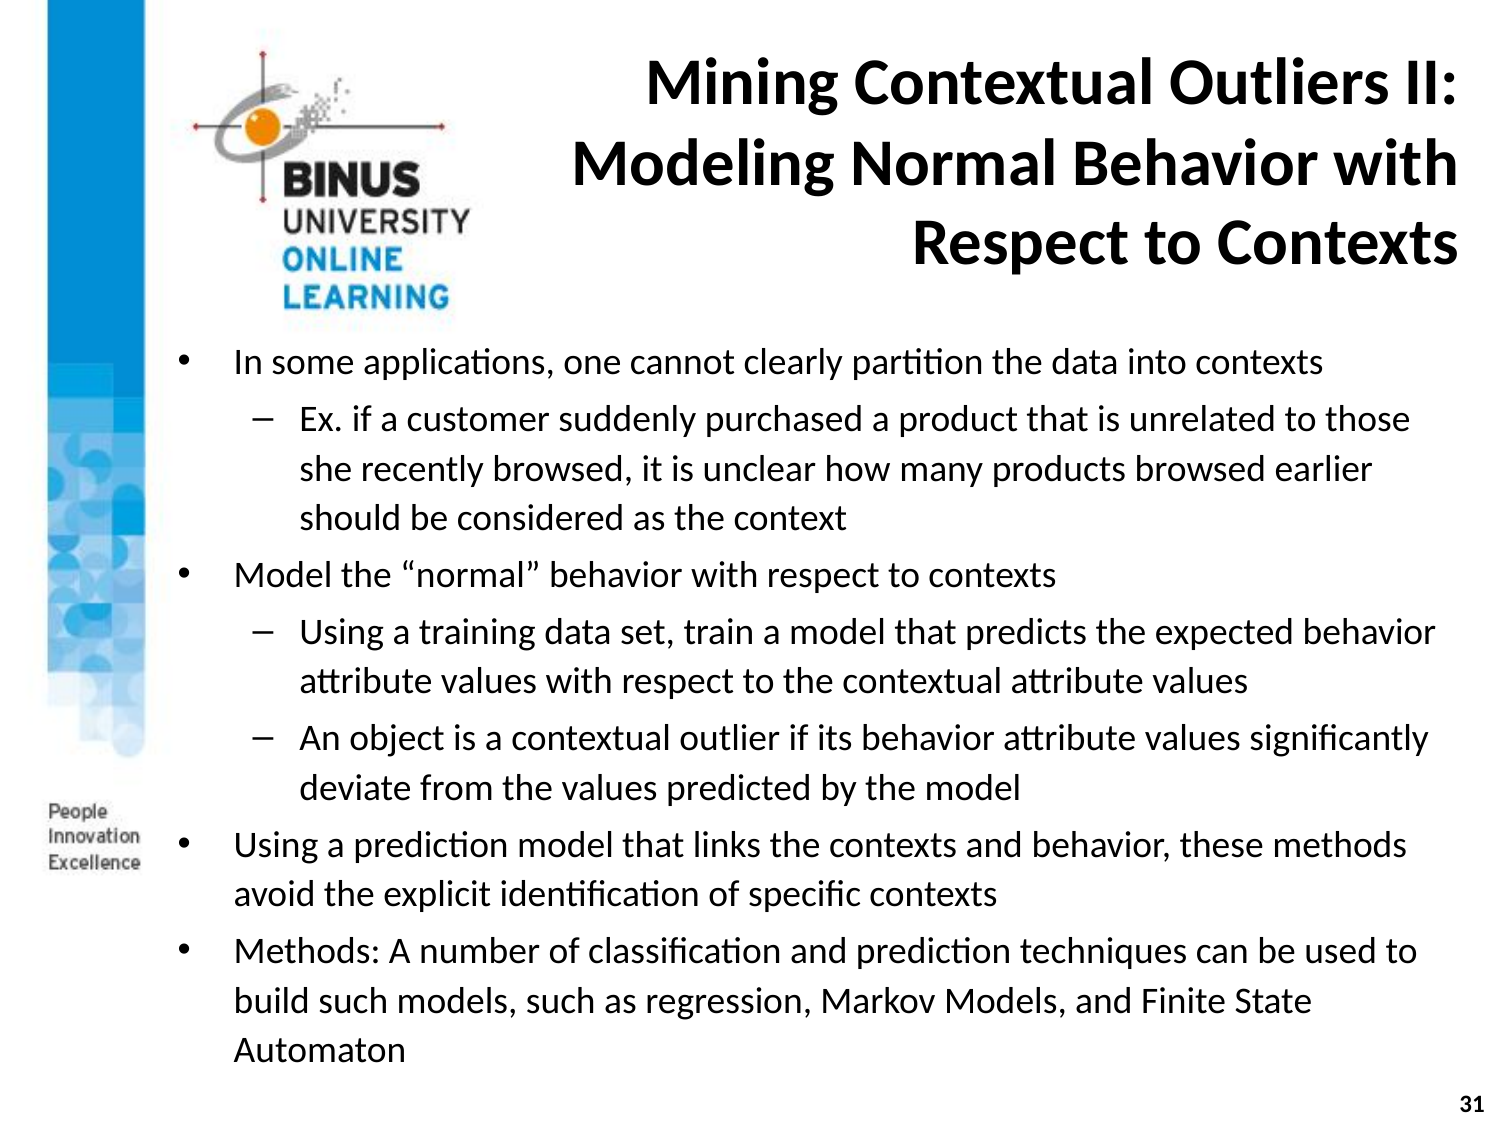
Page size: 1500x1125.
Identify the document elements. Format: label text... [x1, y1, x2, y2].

title Mining Contextual Outliers II: Modeling Normal Behavior with Respect to Contexts [549, 64, 1476, 253]
picture [0, 0, 1500, 1125]
text_box 31 [1187, 1062, 1500, 1125]
list In some applications, one cannot clearly partition the data into contexts Ex. if a customer suddenly purchased a product that is unrelated to those she recently browsed, it is unclear how many products browsed earlier should be considered as the context Model the “normal” behavior with respect to contexts Using a training data set, train a model that predicts the expected behavior attribute values with respect to the contextual attribute values An object is a contextual outlier if its behavior attribute values significantly deviate from the values predicted by the model Using a prediction model that links the contexts and behavior, these methods avoid the explicit identification of specific contexts Methods: A number of classification and prediction techniques can be used to build such models, such as regression, Markov Models, and Finite State Automaton [162, 324, 1476, 1026]
